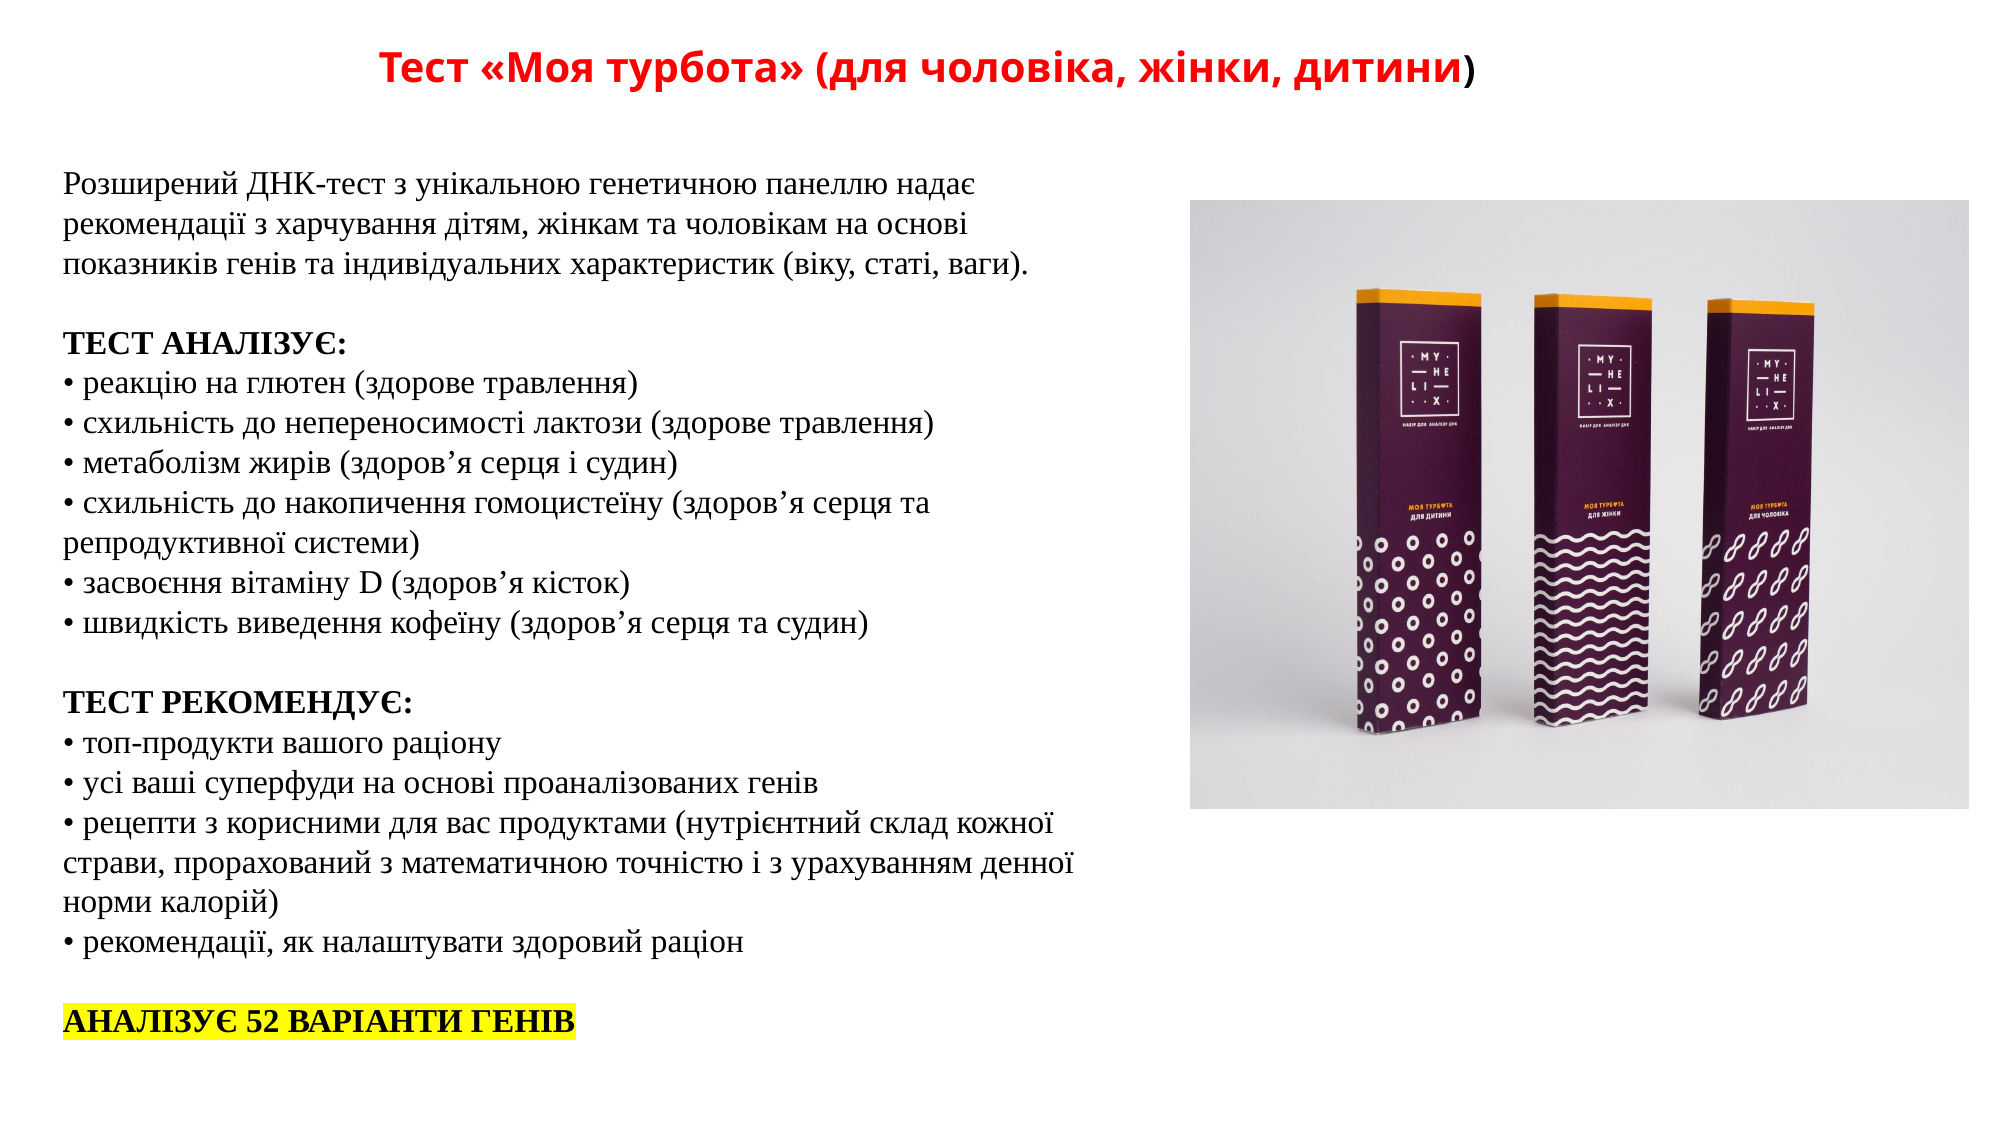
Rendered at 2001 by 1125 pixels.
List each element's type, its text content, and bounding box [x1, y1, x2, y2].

picture [1190, 200, 1969, 809]
text_box Тест «Моя турбота» (для чоловіка, жінки, дитини) [363, 33, 1491, 99]
text_box Розширений ДНК-тест з унікальною генетичною панеллю надає рекомендації з харчування дітям, жінкам та чоловікам на основі показникiв генів та індивідуальних характеристик (віку, статі, ваги). ТЕСТ АНАЛІЗУЄ: • реакцію на глютен (здорове травлення) • схильність до непереносимості лактози (здорове травлення) • метаболізм жирів (здоров’я серця і судин) • схильність до накопичення гомоцистеїну (здоров’я серця та репродуктивної системи) • засвоєння вітаміну D (здоров’я кісток) • швидкість виведення кофеїну (здоров’я серця та судин) ТЕСТ РЕКОМЕНДУЄ: • топ-продукти вашого раціону • усі ваші суперфуди на основі проаналізованих генів • рецепти з корисними для вас продуктами (нутрієнтний склад кожної страви, прорахований з математичною точністю і з урахуванням денної норми калорій) • рекомендації, як налаштувати здоровий раціон АНАЛІЗУЄ 52 ВАРІАНТИ ГЕНІВ [48, 153, 1109, 1047]
